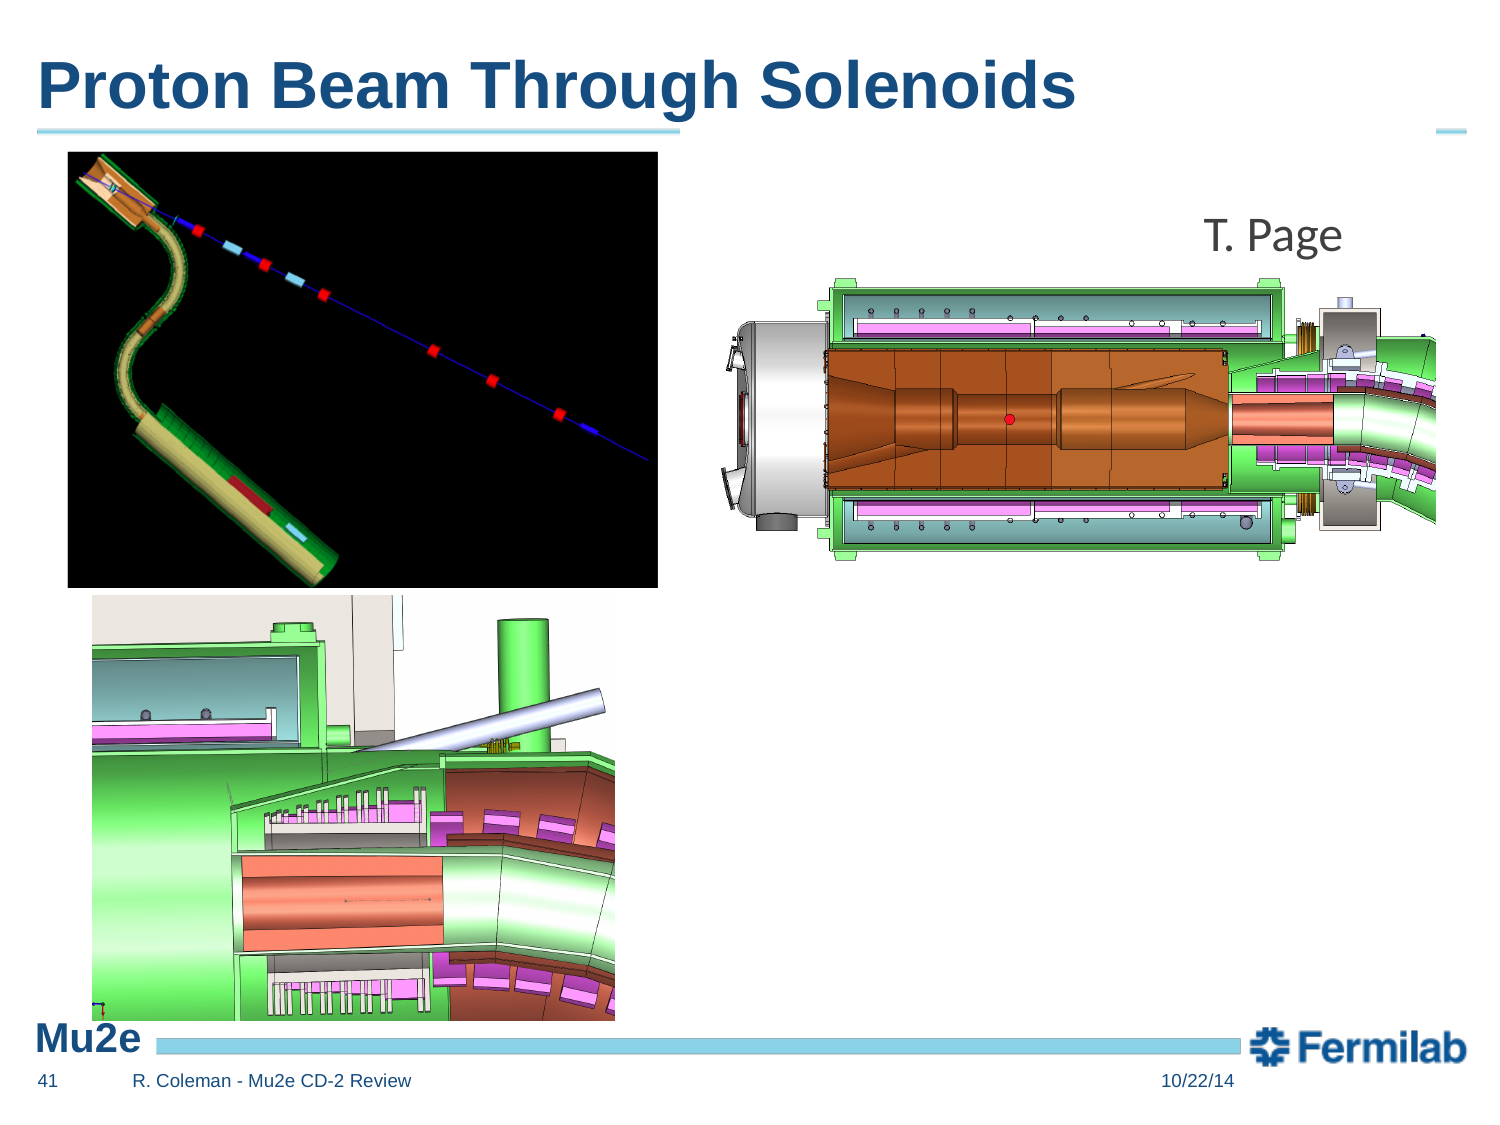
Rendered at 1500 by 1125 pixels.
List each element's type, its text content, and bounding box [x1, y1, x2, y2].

picture [68, 73, 657, 1021]
title Proton Beam Through Solenoids [37, 17, 1463, 123]
slide_number 41 [37, 1068, 111, 1109]
footer R. Coleman - Mu2e CD-2 Review [132, 1068, 1014, 1109]
picture [679, 121, 1437, 686]
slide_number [1058, 1068, 1235, 1109]
